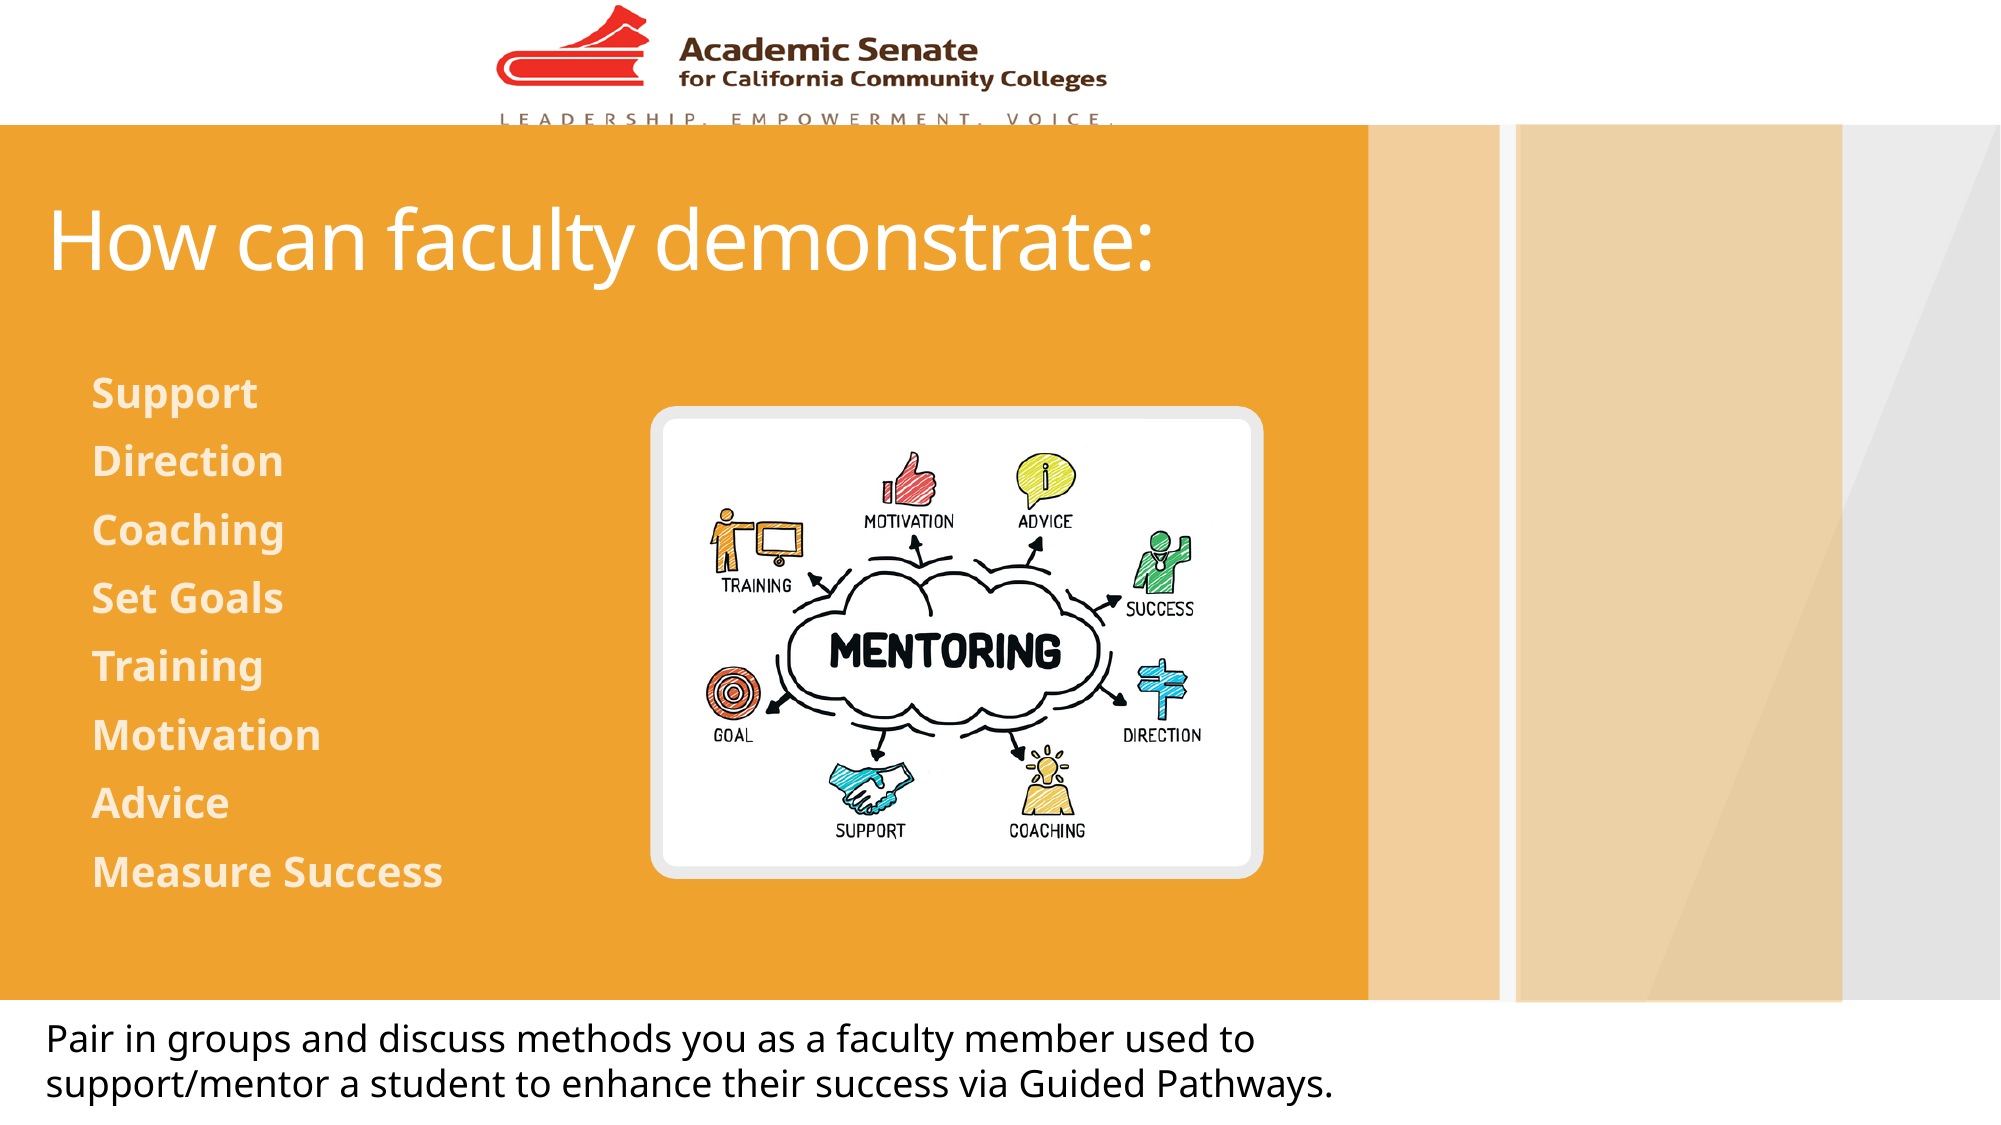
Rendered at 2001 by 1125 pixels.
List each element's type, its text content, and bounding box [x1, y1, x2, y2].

picture [496, 4, 1112, 125]
text_box Pair in groups and discuss methods you as a faculty member used to support/mentor a student to enhance their success via Guided Pathways. [30, 1007, 1434, 1113]
title How can faculty demonstrate: [31, 141, 1231, 297]
subtitle Support Direction Coaching Set Goals Training Motivation Advice Measure Success [76, 364, 632, 908]
picture [656, 412, 1258, 873]
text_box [1368, 124, 1998, 1003]
